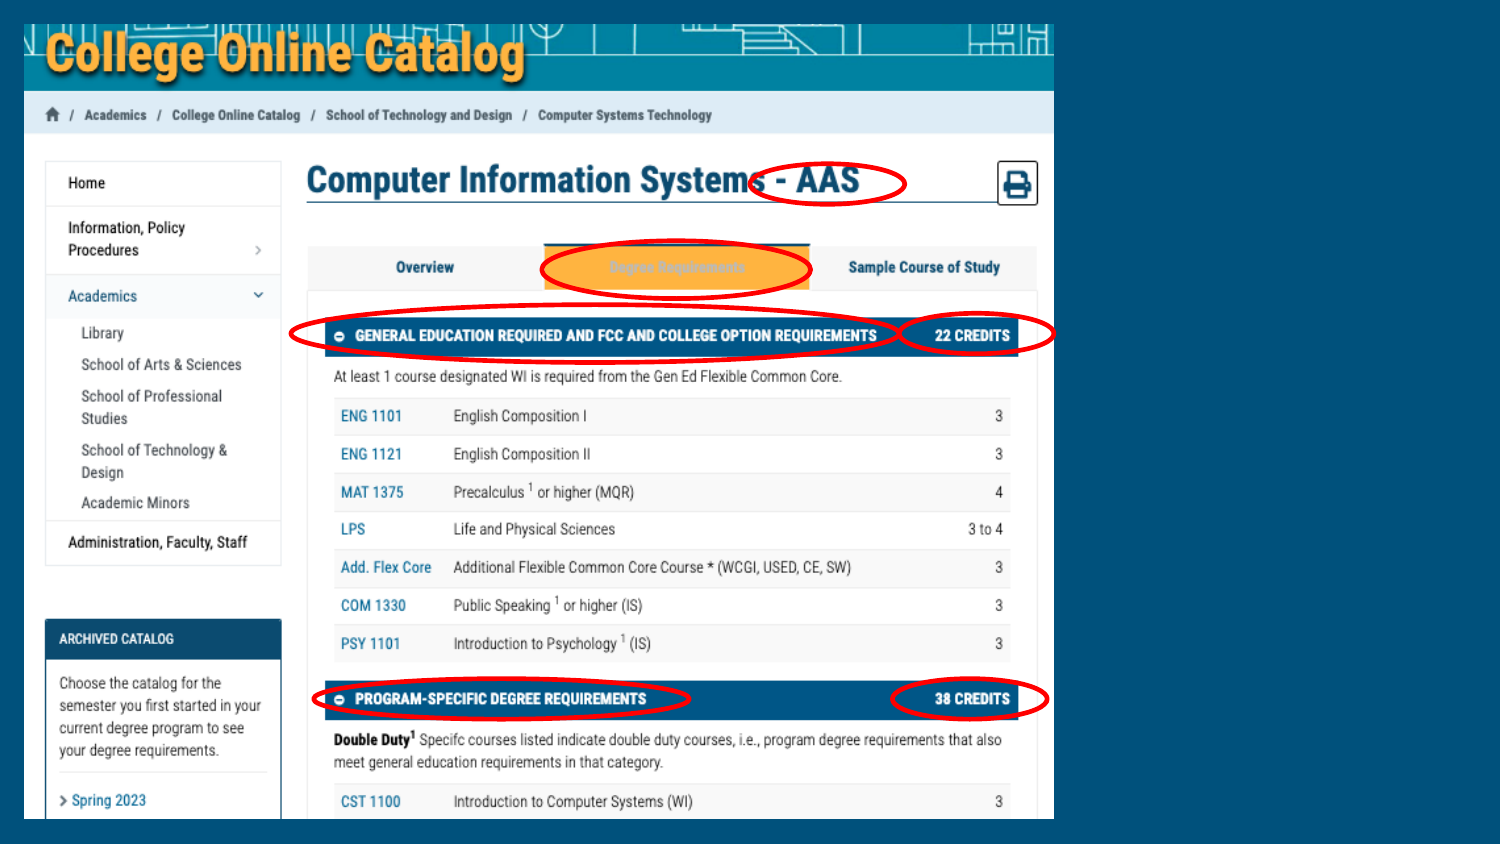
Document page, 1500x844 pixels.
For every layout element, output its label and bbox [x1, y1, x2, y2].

picture [530, 25, 1053, 58]
picture [25, 25, 36, 56]
picture [25, 91, 1056, 818]
picture [76, 25, 544, 83]
picture [134, 25, 209, 31]
picture [39, 25, 74, 73]
picture [998, 25, 1015, 36]
